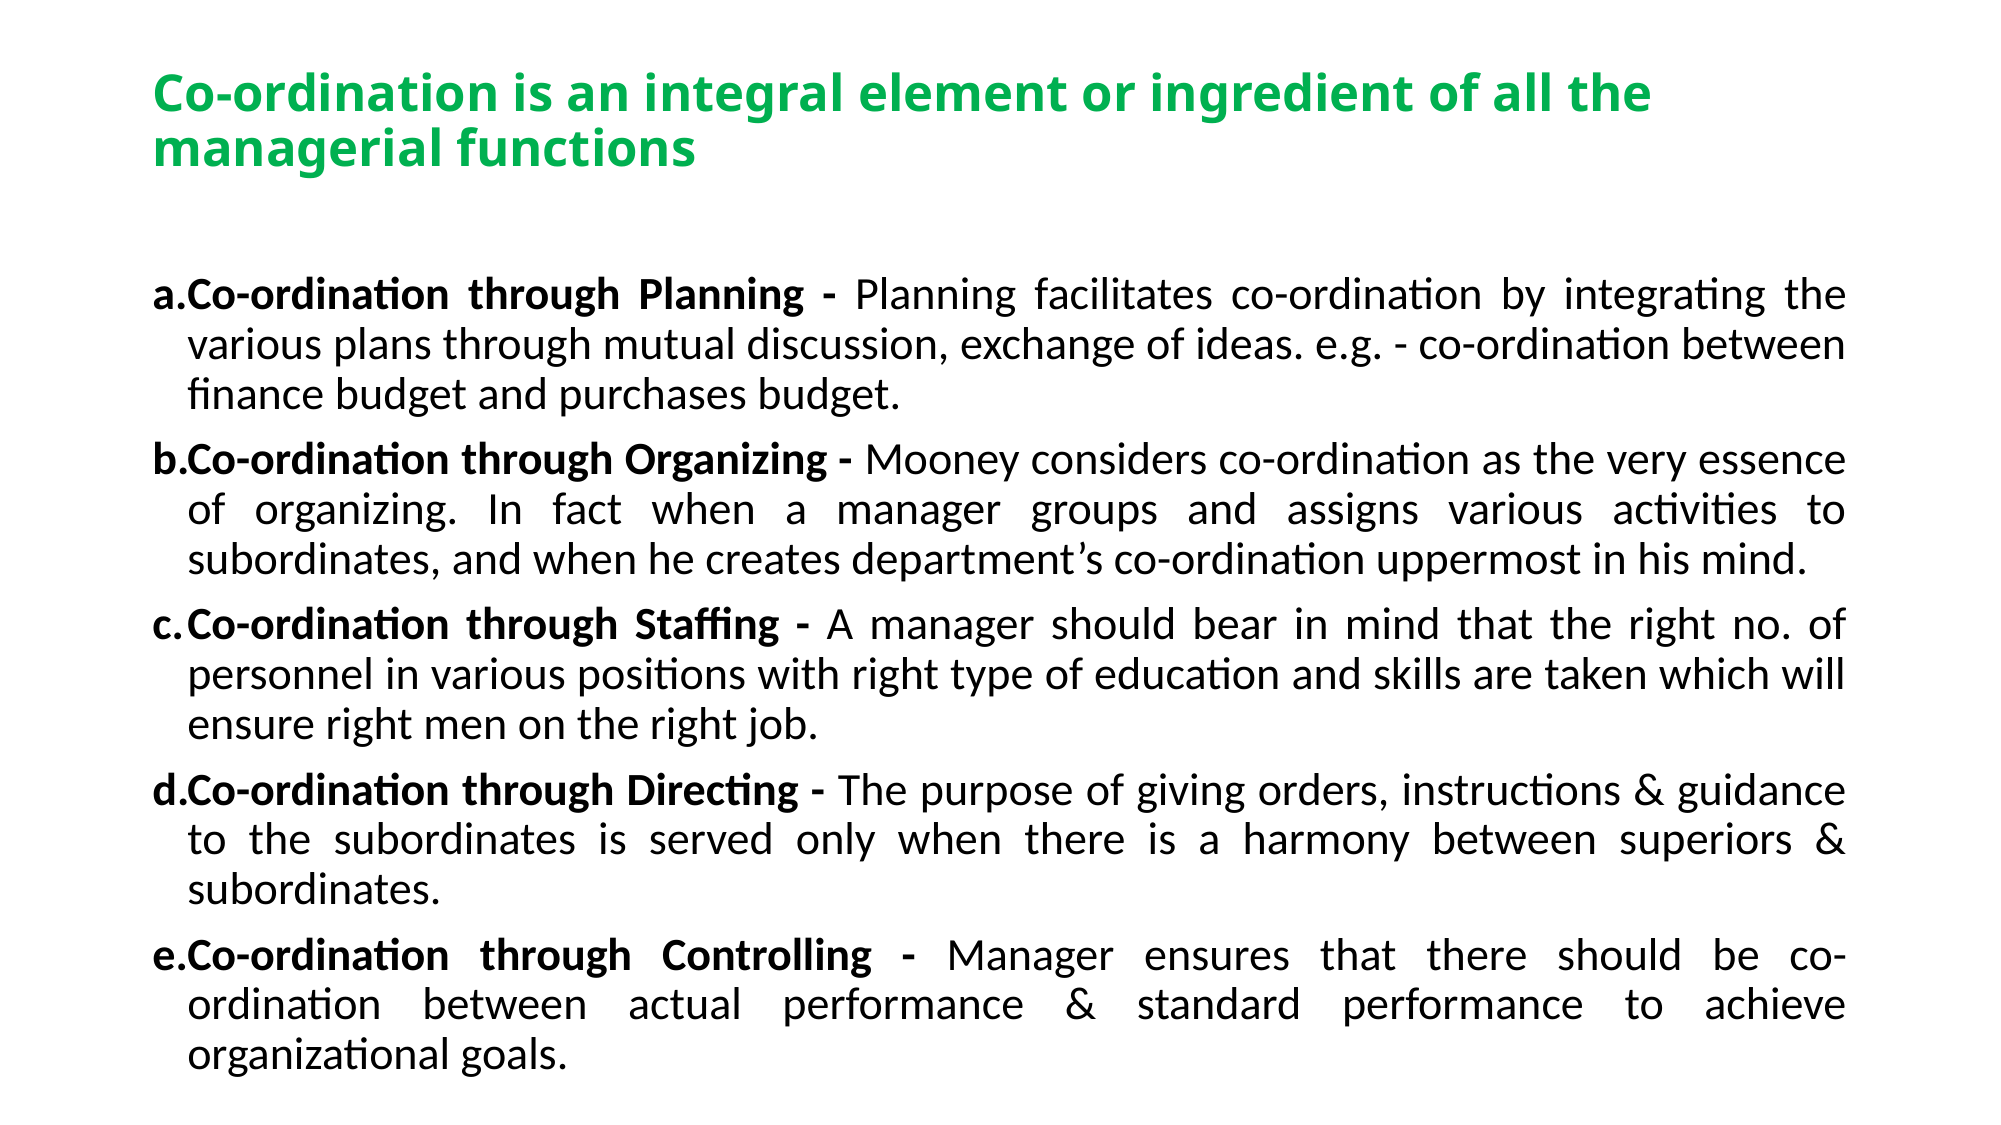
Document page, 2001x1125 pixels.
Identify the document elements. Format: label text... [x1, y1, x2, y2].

title Co-ordination is an integral element or ingredient of all the managerial functions [137, 59, 1863, 186]
list Co-ordination through Planning - Planning facilitates co-ordination by integrating the various plans through mutual discussion, exchange of ideas. e.g. - co-ordination between finance budget and purchases budget. Co-ordination through Organizing - Mooney considers co-ordination as the very essence of organizing. In fact when a manager groups and assigns various activities to subordinates, and when he creates department’s co-ordination uppermost in his mind. Co-ordination through Staffing - A manager should bear in mind that the right no. of personnel in various positions with right type of education and skills are taken which will ensure right men on the right job. Co-ordination through Directing - The purpose of giving orders, instructions & guidance to the subordinates is served only when there is a harmony between superiors & subordinates. Co-ordination through Controlling - Manager ensures that there should be co-ordination between actual performance & standard performance to achieve organizational goals. [137, 262, 1863, 1090]
